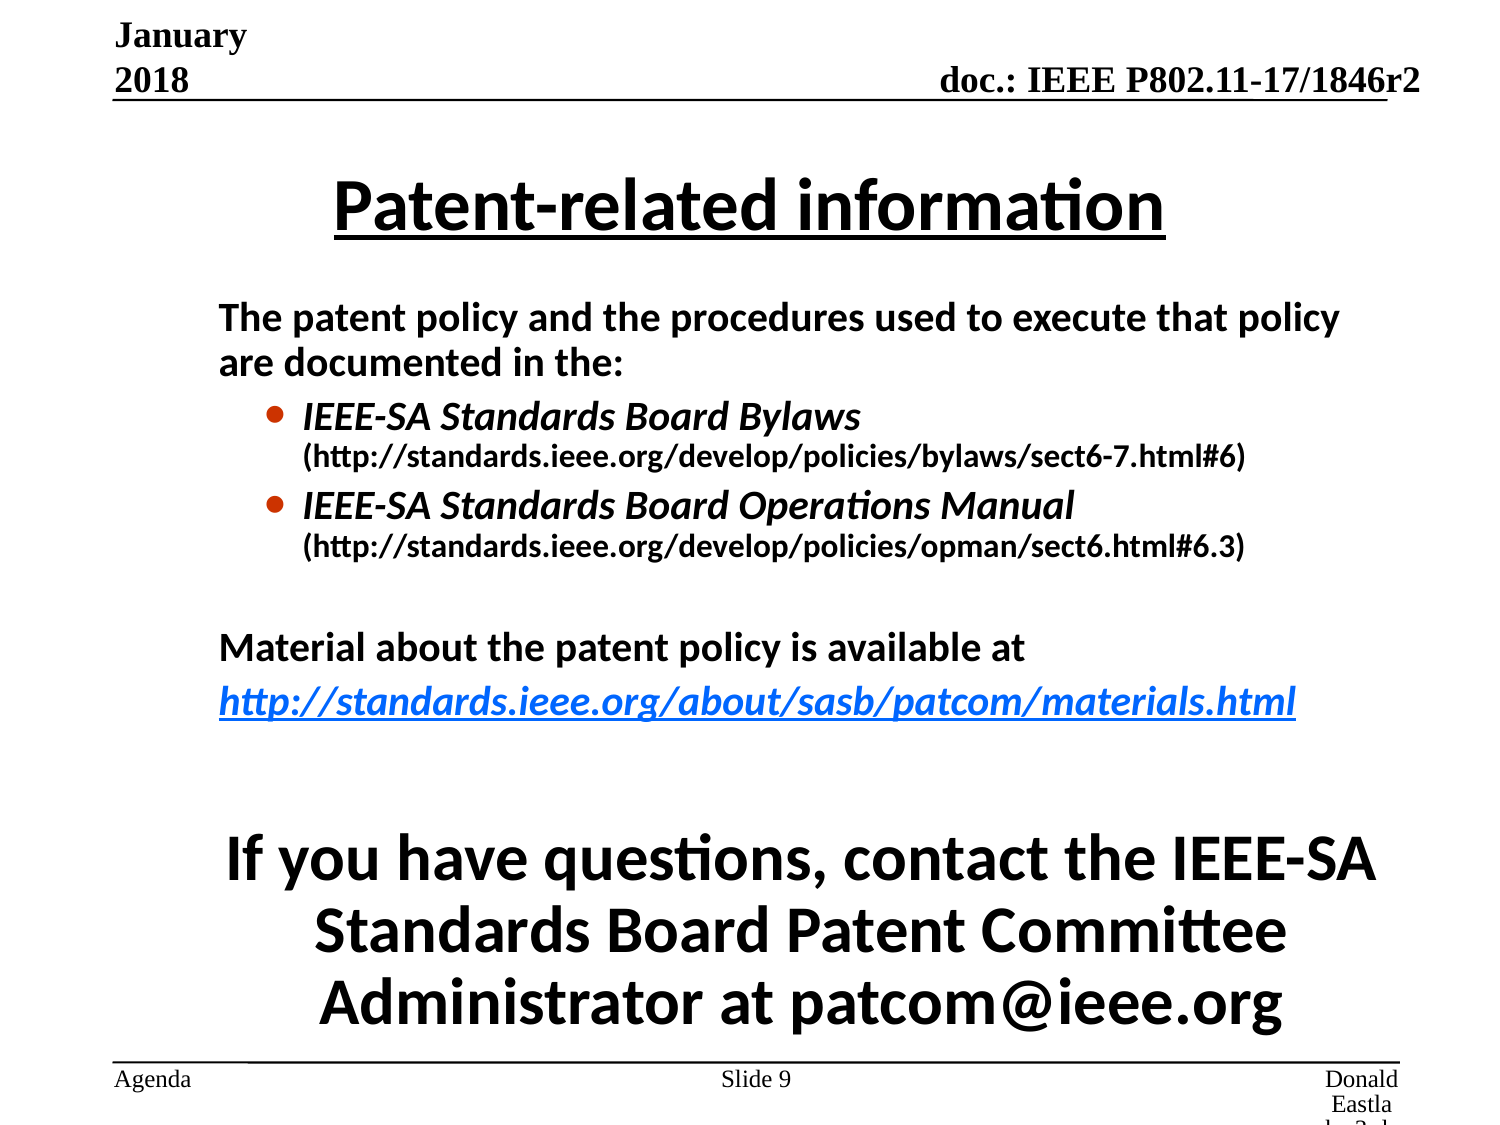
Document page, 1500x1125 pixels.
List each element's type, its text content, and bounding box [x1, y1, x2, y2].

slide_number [114, 54, 290, 100]
list The patent policy and the procedures used to execute that policy are documented in the: IEEE-SA Standards Board Bylaws (http://standards.ieee.org/develop/policies/bylaws/sect6-7.html#6) IEEE-SA Standards Board Operations Manual (http://standards.ieee.org/develop/policies/opman/sect6.html#6.3) Material about the patent policy is available at http://standards.ieee.org/about/sasb/patcom/materials.html If you have questions, contact the IEEE-SA Standards Board Patent Committee Administrator at patcom@ieee.org [99, 262, 1400, 1000]
footer Donald Eastlake 3rd, Huawei Technologies [1325, 1062, 1402, 1093]
title Patent-related information [112, 112, 1388, 262]
slide_number Slide 9 [712, 1062, 800, 1093]
